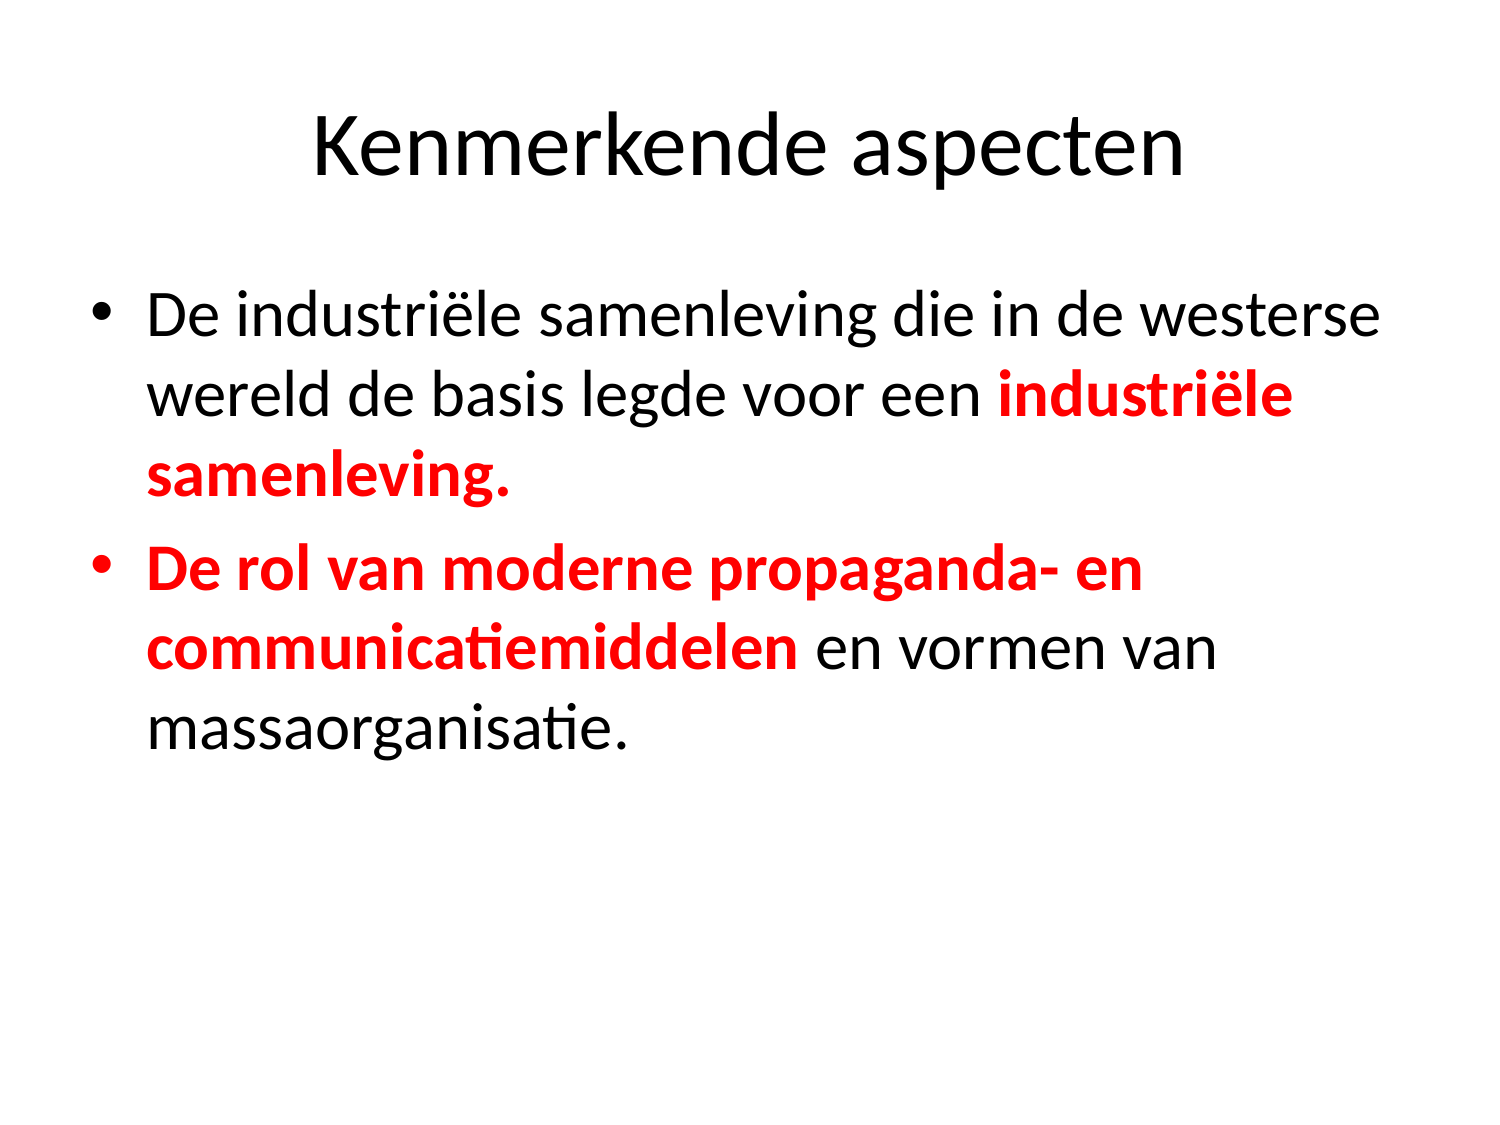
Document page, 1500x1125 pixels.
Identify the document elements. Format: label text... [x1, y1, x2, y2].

list De industriële samenleving die in de westerse wereld de basis legde voor een industriële samenleving. De rol van moderne propaganda- en communicatiemiddelen en vormen van massaorganisatie. [75, 262, 1425, 1005]
title Kenmerkende aspecten [75, 45, 1425, 233]
